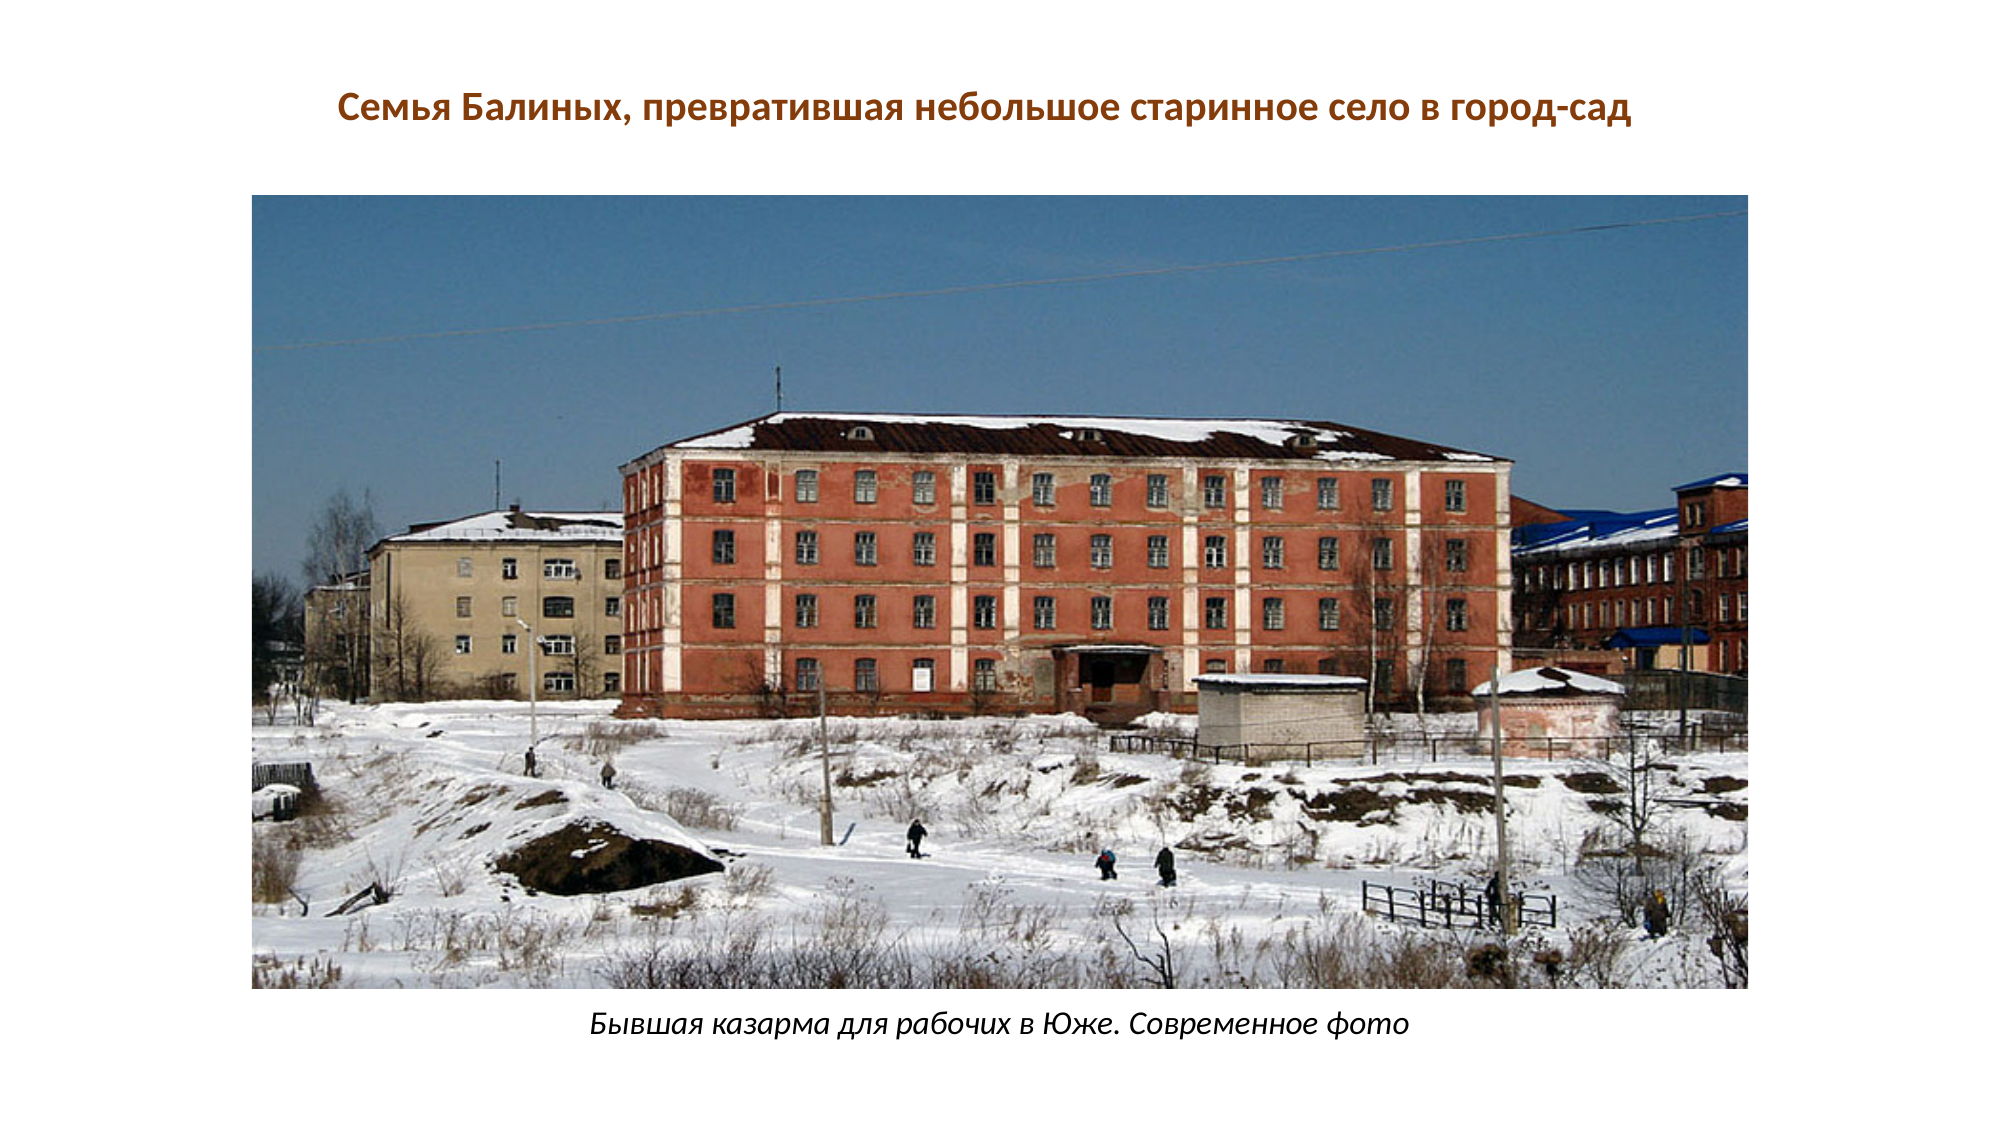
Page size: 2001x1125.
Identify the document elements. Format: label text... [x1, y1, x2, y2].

text_box Семья Балиных, превратившая небольшое старинное село в город-сад [323, 70, 1677, 136]
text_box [251, 195, 1749, 1054]
